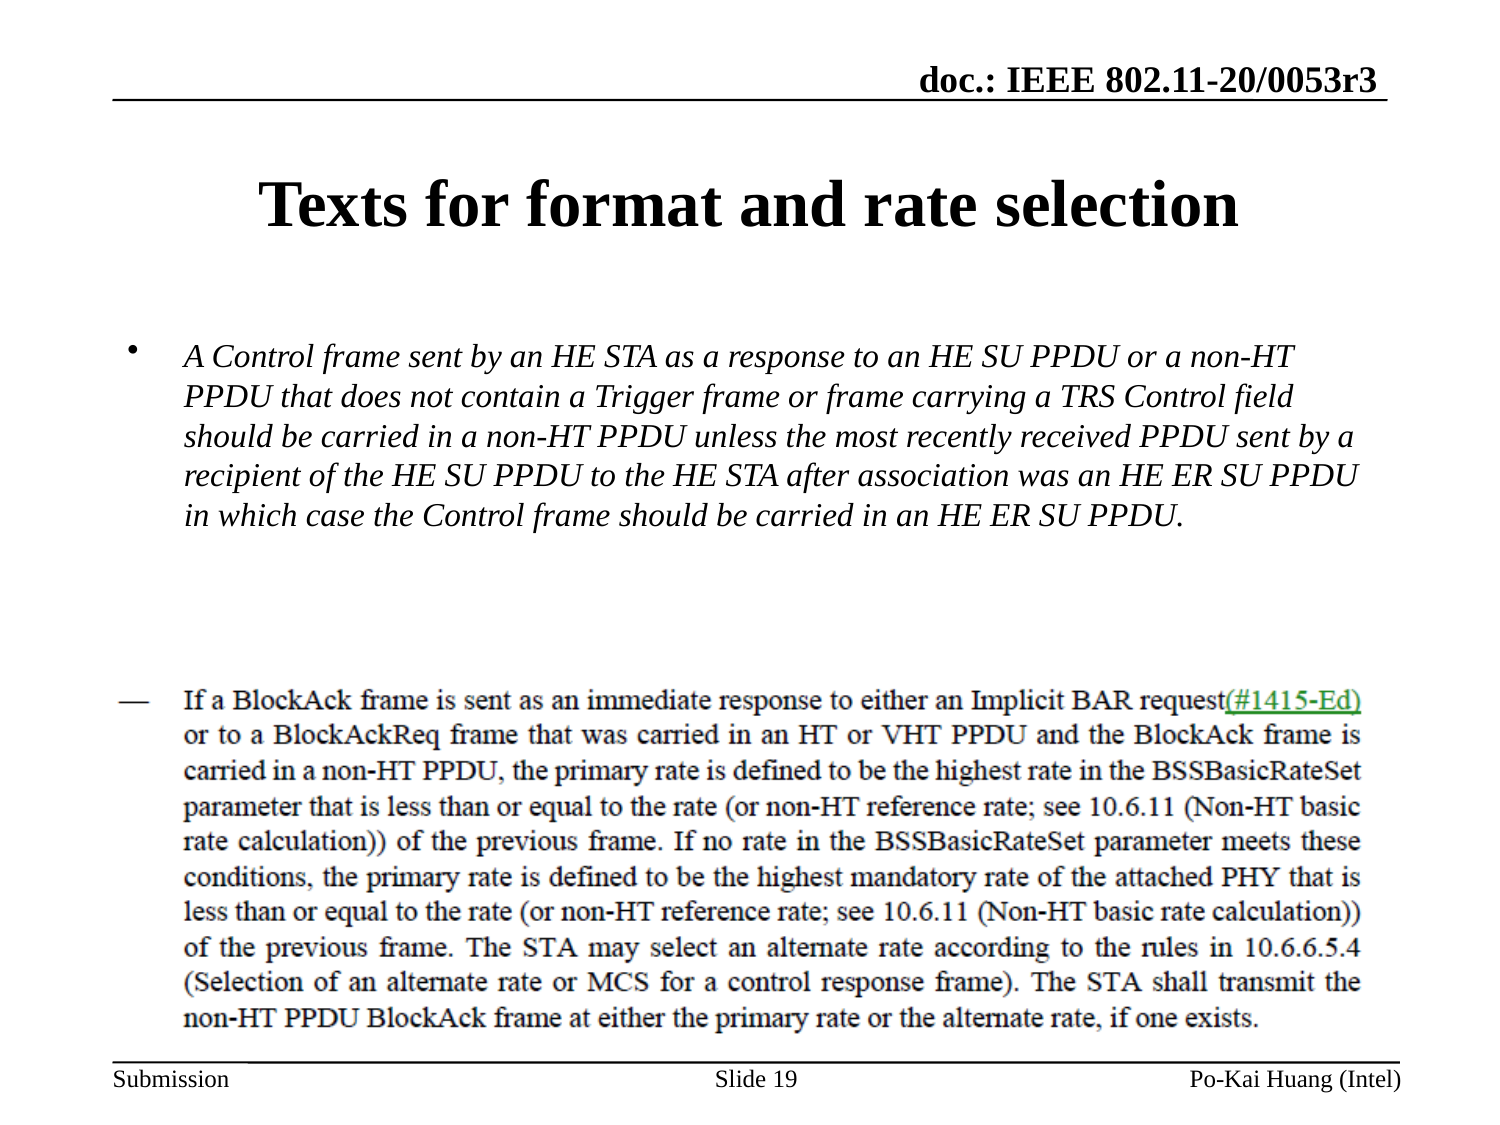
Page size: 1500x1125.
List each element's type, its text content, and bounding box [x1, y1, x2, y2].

footer Po-Kai Huang (Intel) [1186, 1061, 1402, 1093]
title Texts for format and rate selection [112, 112, 1388, 288]
picture [88, 679, 1388, 1043]
slide_number Slide 19 [712, 1061, 800, 1093]
list A Control frame sent by an HE STA as a response to an HE SU PPDU or a non-HT PPDU that does not contain a Trigger frame or frame carrying a TRS Control field should be carried in a non-HT PPDU unless the most recently received PPDU sent by a recipient of the HE SU PPDU to the HE STA after association was an HE ER SU PPDU in which case the Control frame should be carried in an HE ER SU PPDU. [112, 326, 1388, 679]
